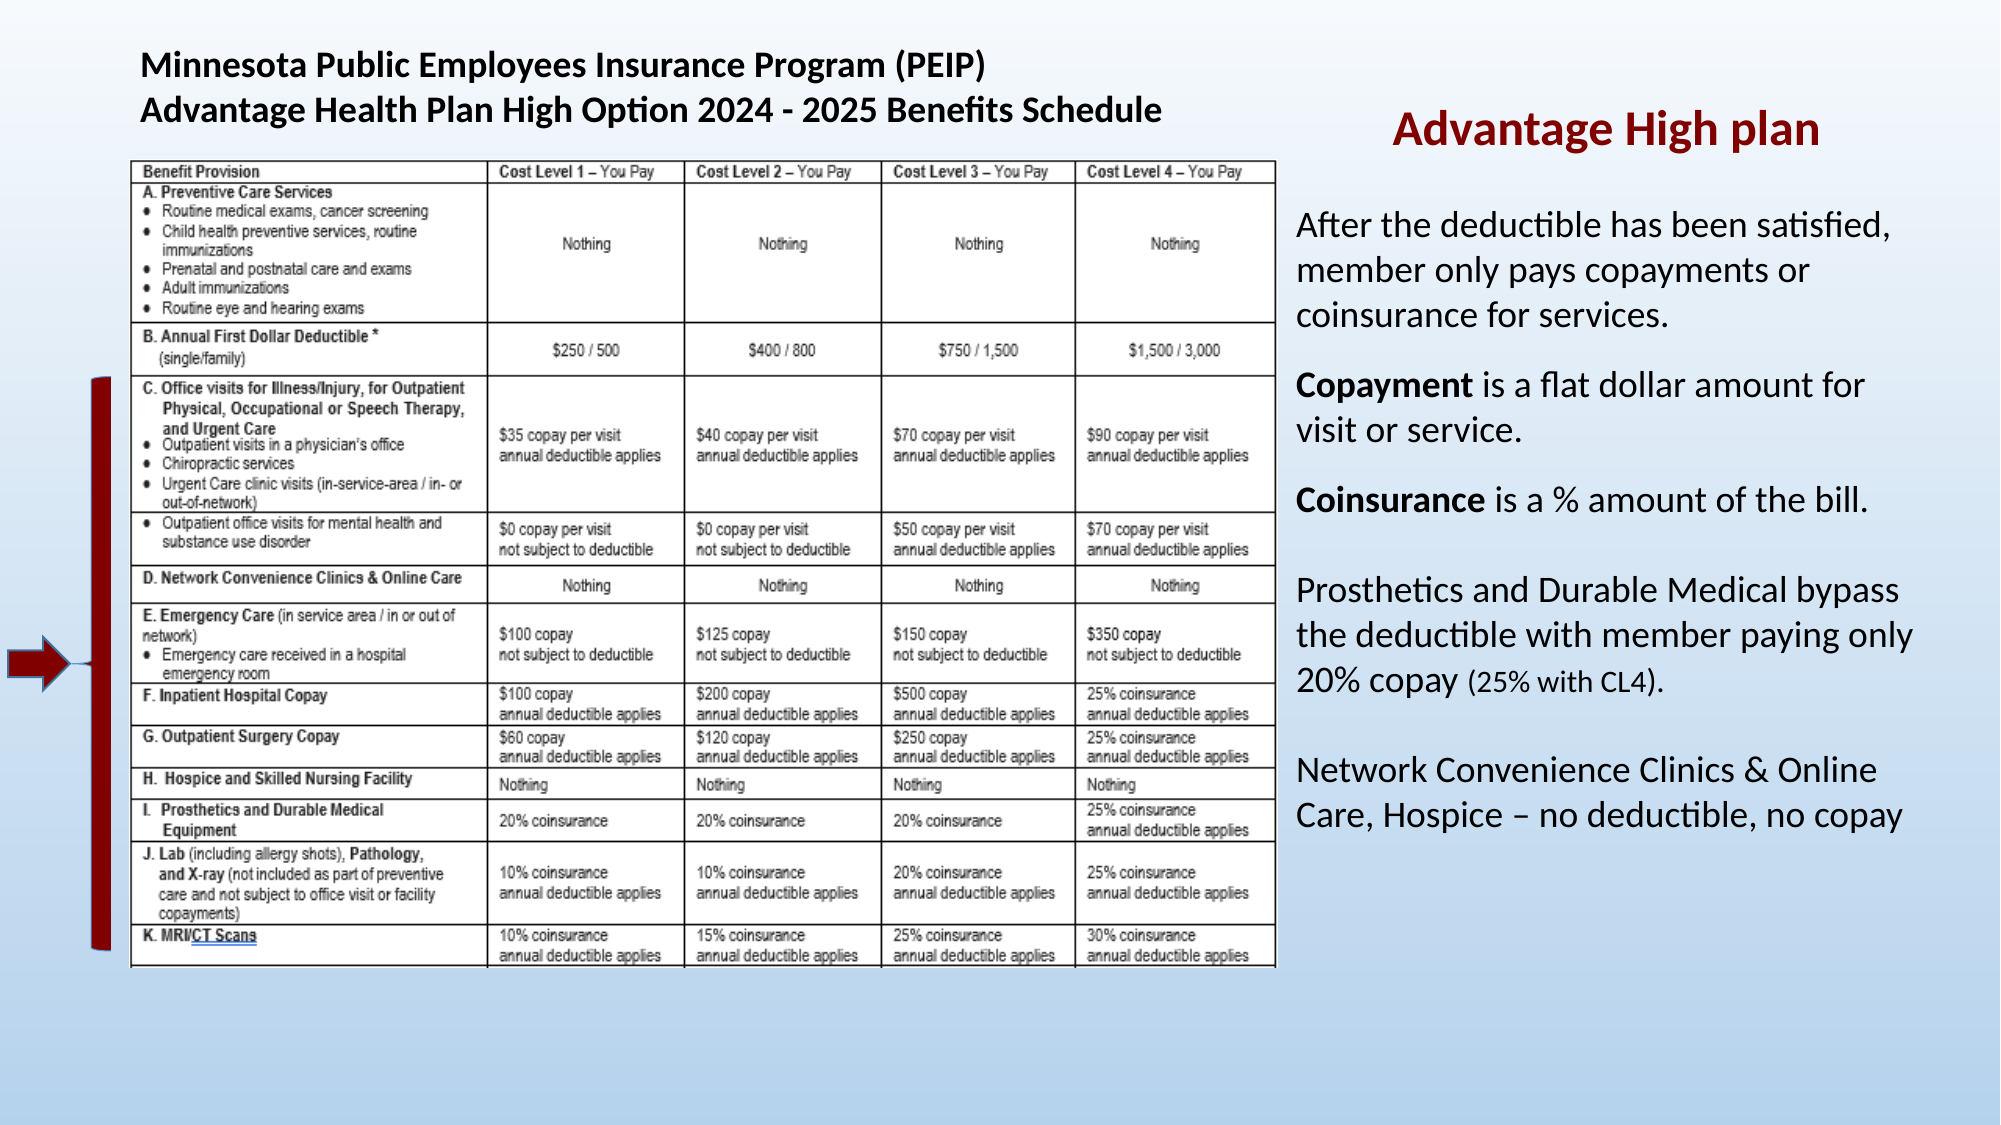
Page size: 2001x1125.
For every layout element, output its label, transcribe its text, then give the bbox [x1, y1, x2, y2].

text_box [7, 634, 72, 693]
text_box [71, 376, 111, 952]
text_box Advantage High plan After the deductible has been satisfied, member only pays copayments or coinsurance for services. Copayment is a flat dollar amount for visit or service. Coinsurance is a % amount of the bill. Prosthetics and Durable Medical bypass the deductible with member paying only 20% copay (25% with CL4). Network Convenience Clinics & Online Care, Hospice – no deductible, no copay [1281, 87, 1932, 888]
text_box Minnesota Public Employees Insurance Program (PEIP) Advantage Health Plan High Option 2024 - 2025 Benefits Schedule [125, 32, 1278, 138]
picture [129, 159, 1278, 968]
